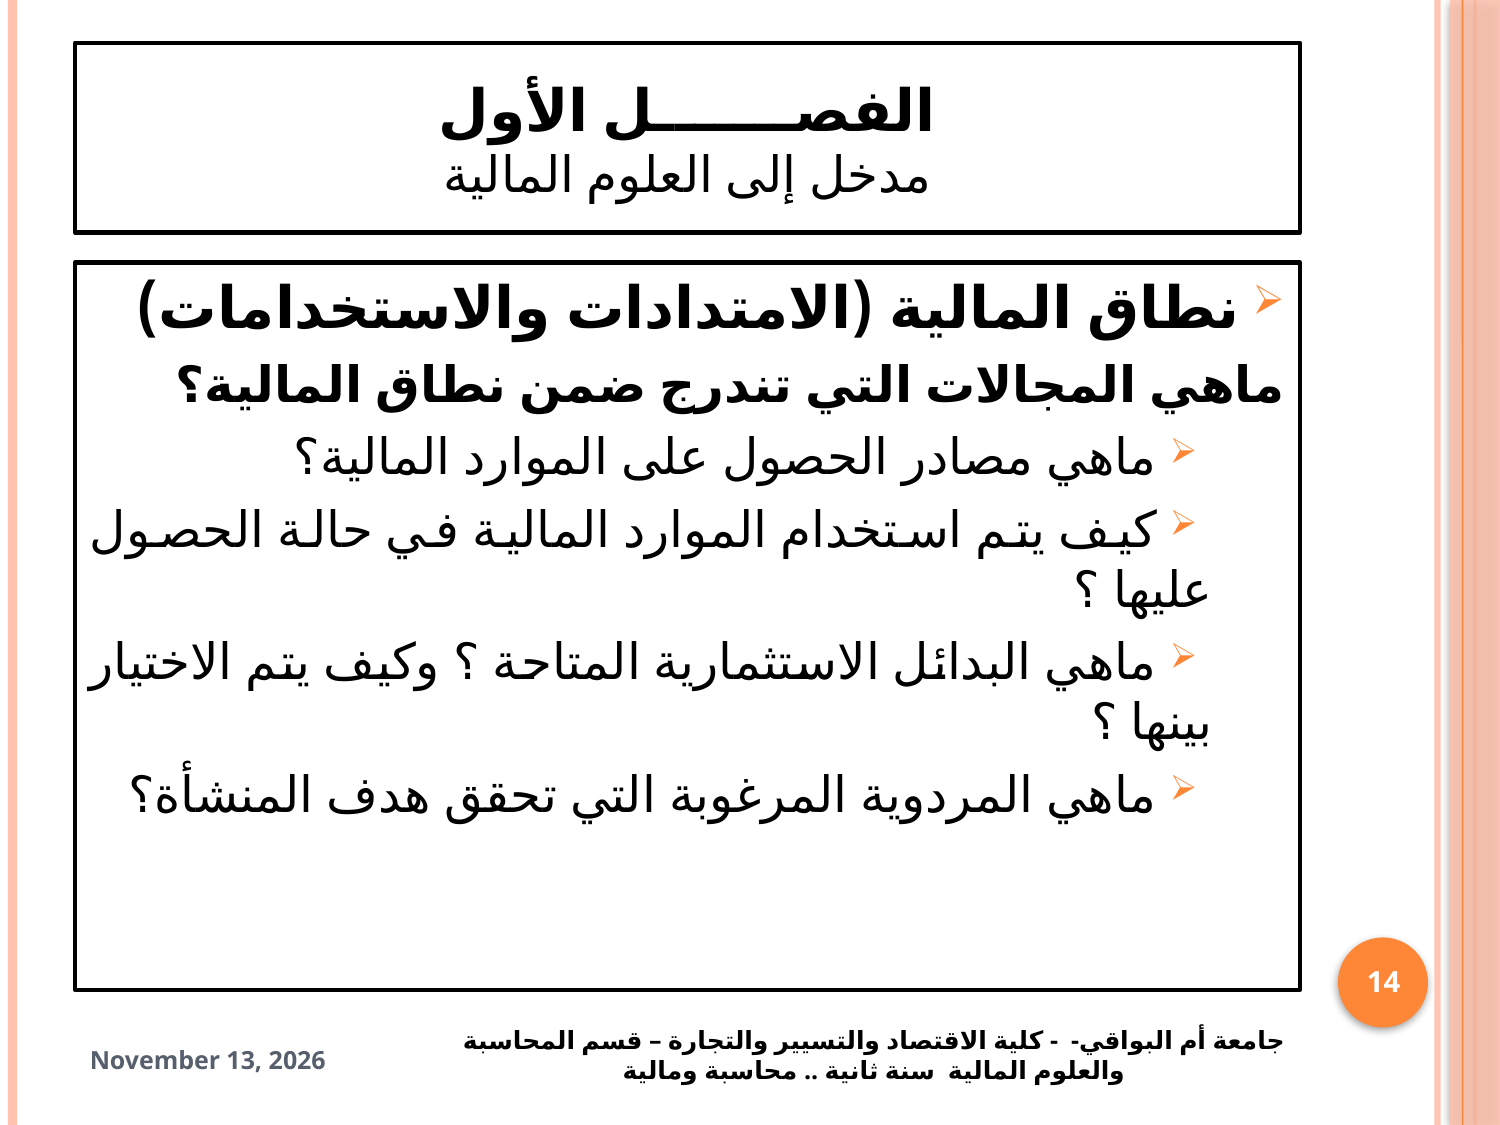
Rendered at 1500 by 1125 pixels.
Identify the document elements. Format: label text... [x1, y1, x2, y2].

slide_number 14 [1333, 940, 1434, 1027]
footer جامعة أم البواقي- - كلية الاقتصاد والتسيير والتجارة – قسم المحاسبة والعلوم المالية سنة ثانية .. محاسبة ومالية [419, 1000, 1330, 1108]
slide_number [75, 1026, 419, 1097]
title الفصـــــــل الأول مدخل إلى العلوم المالية [73, 41, 1302, 235]
list نطاق المالية (الامتدادات والاستخدامات) ماهي المجالات التي تندرج ضمن نطاق المالية؟ ماهي مصادر الحصول على الموارد المالية؟ كيف يتم استخدام الموارد المالية في حالة الحصول عليها ؟ ماهي البدائل الاستثمارية المتاحة ؟ وكيف يتم الاختيار بينها ؟ ماهي المردوية المرغوبة التي تحقق هدف المنشأة؟ [73, 260, 1302, 992]
